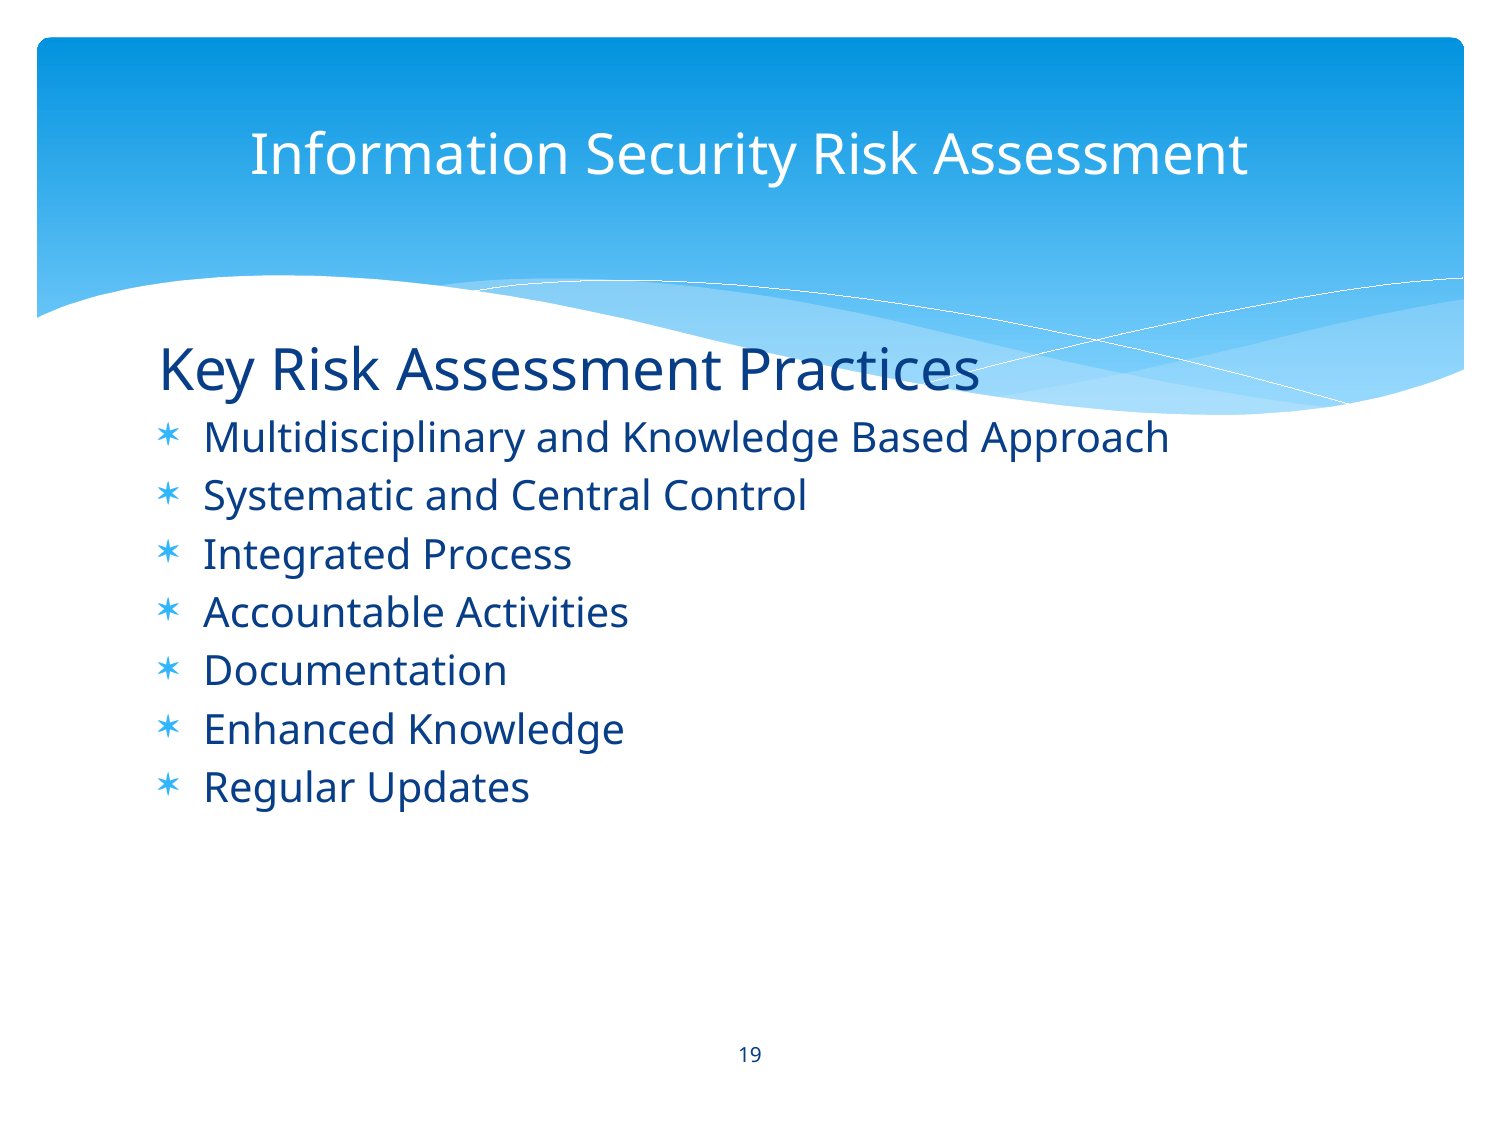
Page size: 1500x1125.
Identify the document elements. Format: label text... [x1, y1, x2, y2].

slide_number 19 [654, 1025, 846, 1086]
list Key Risk Assessment Practices Multidisciplinary and Knowledge Based Approach Systematic and Central Control Integrated Process Accountable Activities Documentation Enhanced Knowledge Regular Updates [143, 324, 1359, 1005]
title Information Security Risk Assessment [75, 55, 1425, 261]
